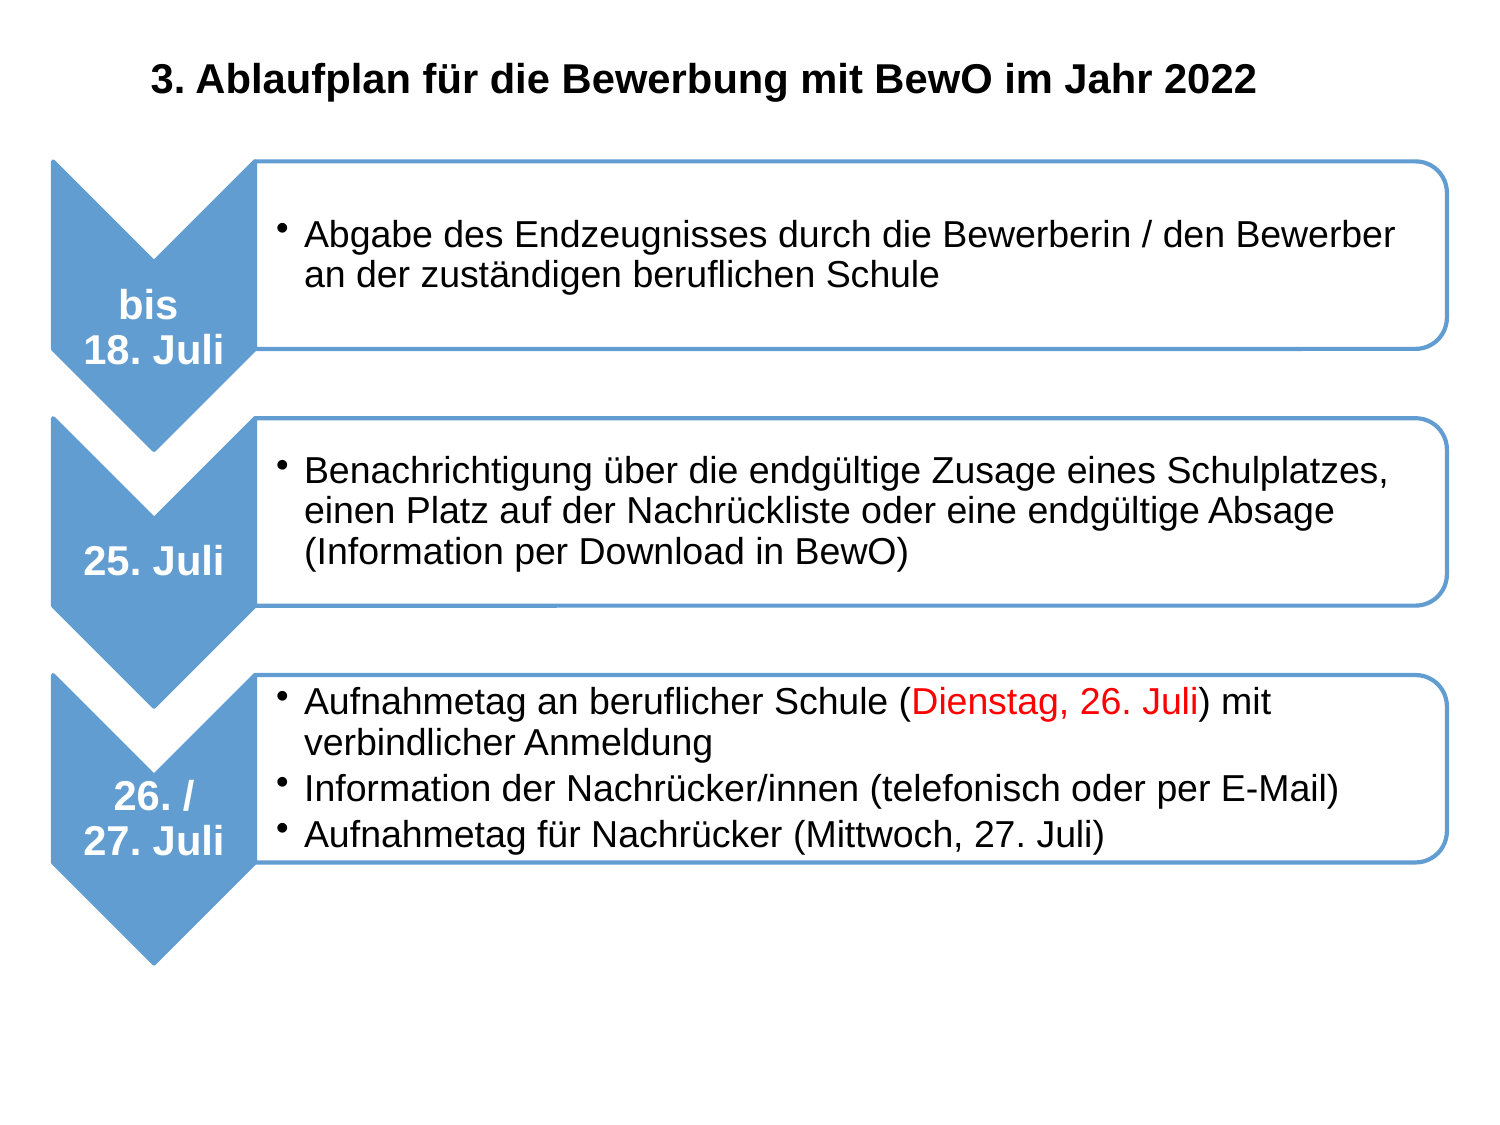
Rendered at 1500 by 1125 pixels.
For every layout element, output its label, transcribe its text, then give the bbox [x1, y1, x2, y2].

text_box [52, 160, 1448, 965]
text_box 3. Ablaufplan für die Bewerbung mit BewO im Jahr 2022 [135, 19, 1500, 109]
